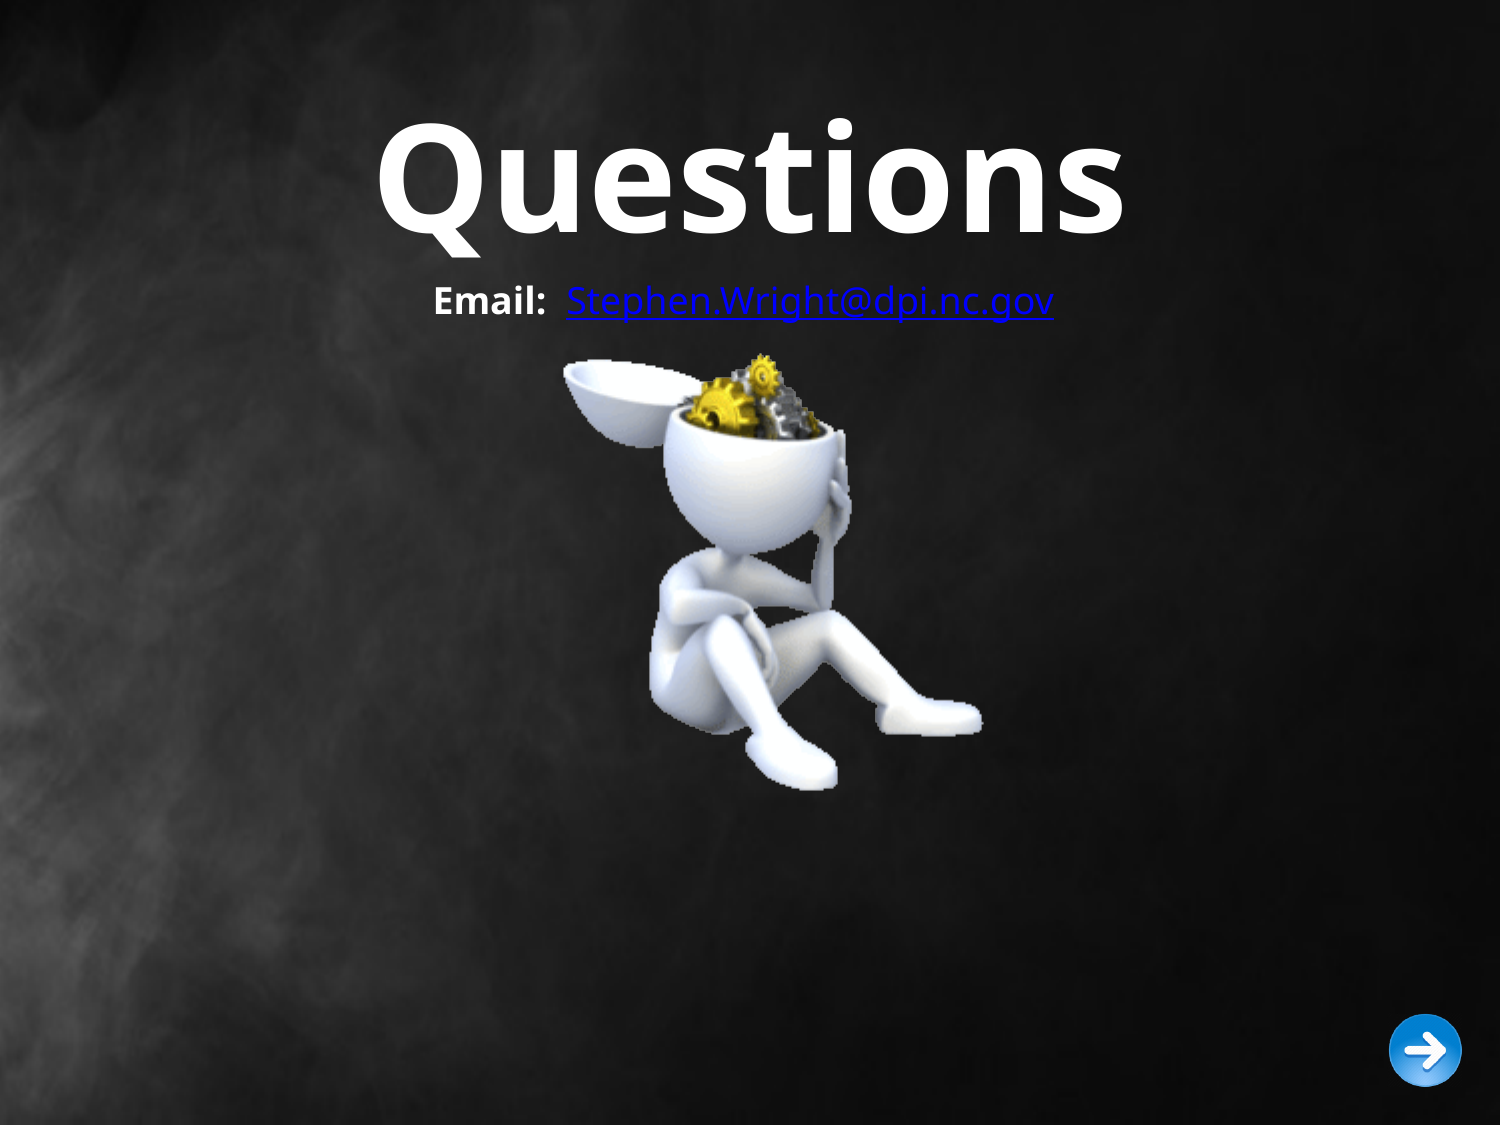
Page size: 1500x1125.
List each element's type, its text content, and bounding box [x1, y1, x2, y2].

text_box Email: Stephen.Wright@dpi.nc.gov [417, 269, 1070, 336]
text_box Questions [149, 74, 1350, 270]
picture [0, 0, 1500, 1125]
